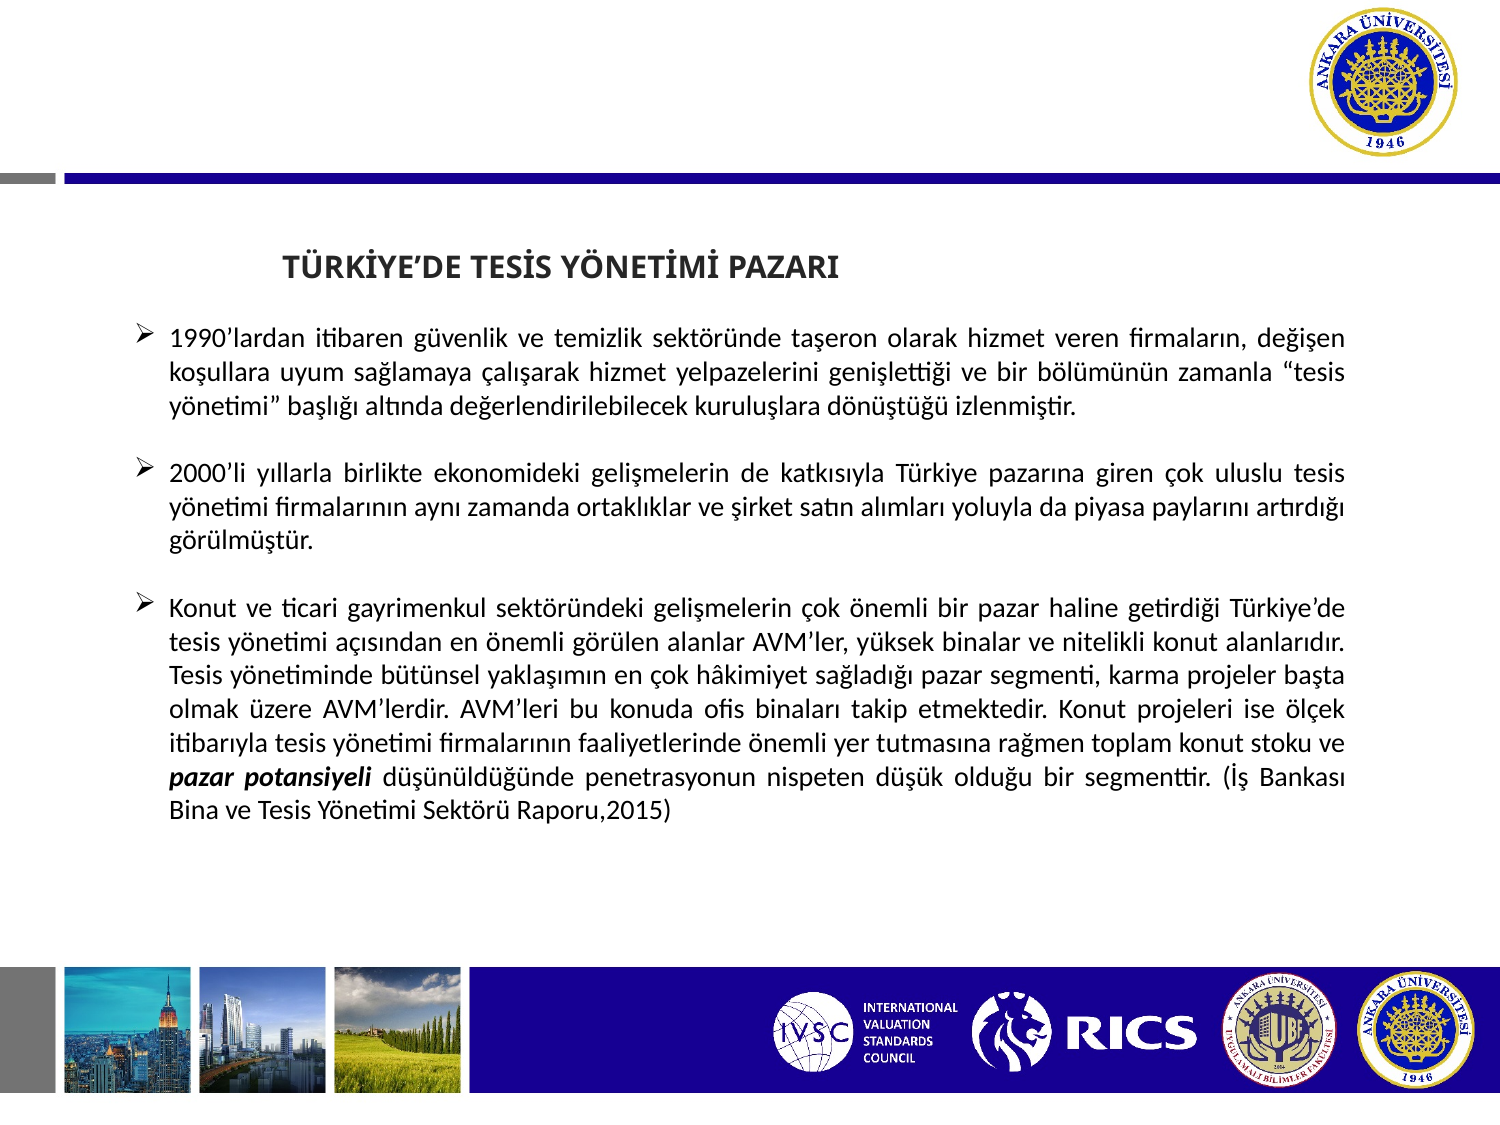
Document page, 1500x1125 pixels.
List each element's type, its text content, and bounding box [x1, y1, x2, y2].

picture [0, 0, 1500, 1125]
text_box TÜRKİYE’DE TESİS YÖNETİMİ PAZARI [0, 241, 1145, 286]
text_box [52, 178, 1387, 254]
text_box 1990’lardan itibaren güvenlik ve temizlik sektöründe taşeron olarak hizmet veren firmaların, değişen koşullara uyum sağlamaya çalışarak hizmet yelpazelerini genişlettiği ve bir bölümünün zamanla “tesis yönetimi” başlığı altında değerlendirilebilecek kuruluşlara dönüştüğü izlenmiştir. 2000’li yıllarla birlikte ekonomideki gelişmelerin de katkısıyla Türkiye pazarına giren çok uluslu tesis yönetimi firmalarının aynı zamanda ortaklıklar ve şirket satın alımları yoluyla da piyasa paylarını artırdığı görülmüştür. Konut ve ticari gayrimenkul sektöründeki gelişmelerin çok önemli bir pazar haline getirdiği Türkiye’de tesis yönetimi açısından en önemli görülen alanlar AVM’ler, yüksek binalar ve nitelikli konut alanlarıdır. Tesis yönetiminde bütünsel yaklaşımın en çok hâkimiyet sağladığı pazar segmenti, karma projeler başta olmak üzere AVM’lerdir. AVM’leri bu konuda ofis binaları takip etmektedir. Konut projeleri ise ölçek itibarıyla tesis yönetimi firmalarının faaliyetlerinde önemli yer tutmasına rağmen toplam konut stoku ve pazar potansiyeli düşünüldüğünde penetrasyonun nispeten düşük olduğu bir segmenttir. (İş Bankası Bina ve Tesis Yönetimi Sektörü Raporu,2015) [119, 312, 1362, 901]
